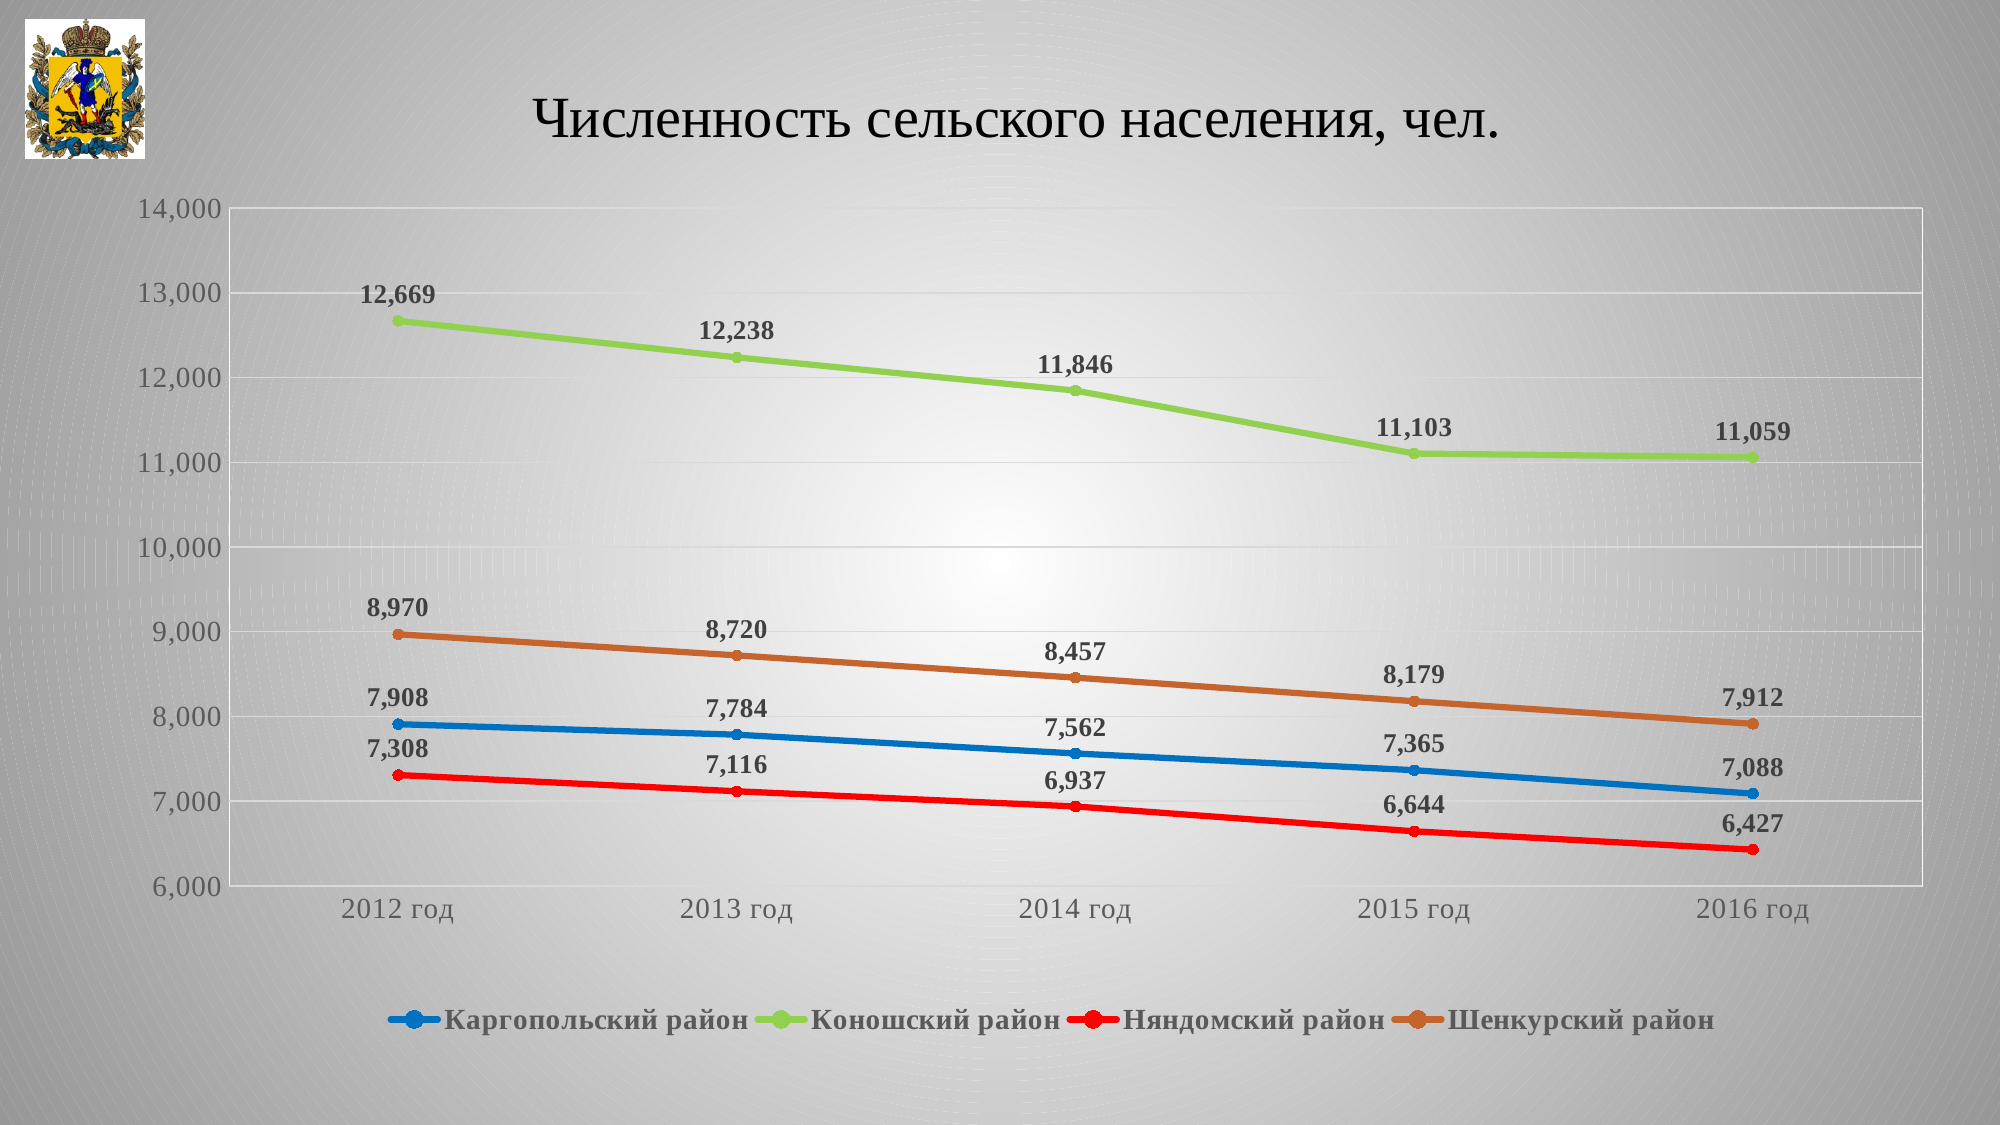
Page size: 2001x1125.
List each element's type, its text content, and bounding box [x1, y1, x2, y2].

picture [25, 19, 145, 159]
chart [102, 183, 1971, 1106]
title Численность сельского населения, чел. [102, 43, 1932, 183]
